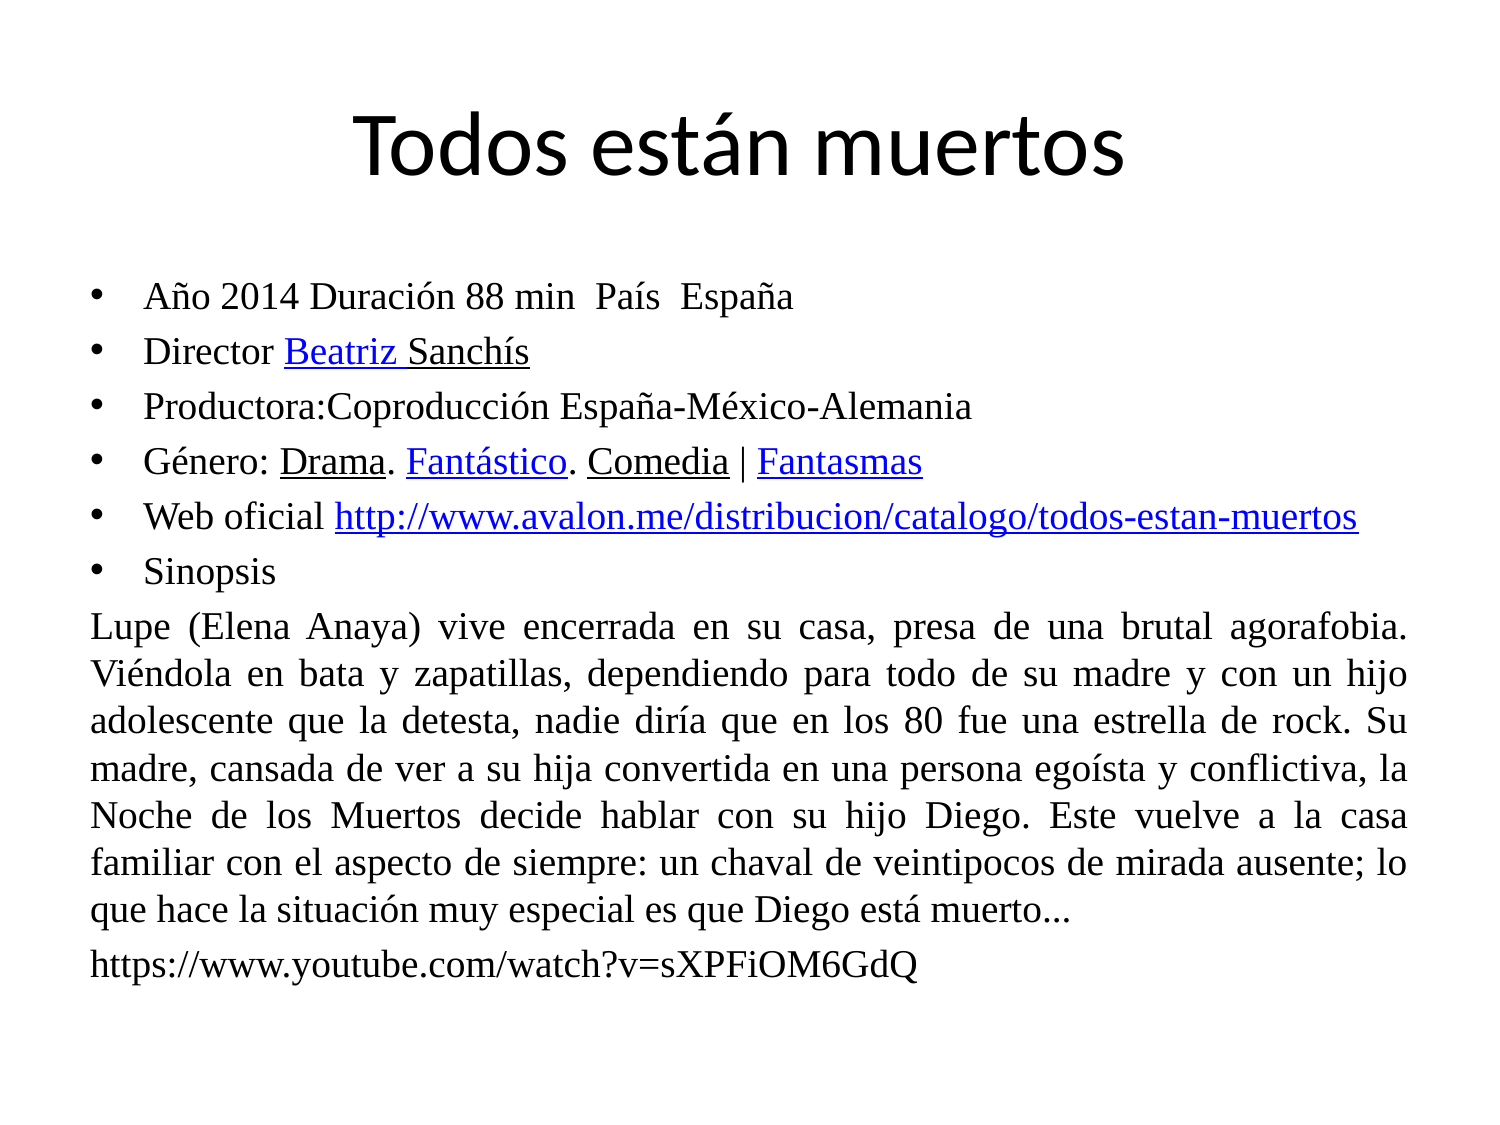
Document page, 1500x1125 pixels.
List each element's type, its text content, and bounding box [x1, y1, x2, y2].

list Año 2014 Duración 88 min País España Director Beatriz Sanchís Productora:Coproducción España-México-Alemania Género: Drama. Fantástico. Comedia | Fantasmas Web oficial http://www.avalon.me/distribucion/catalogo/todos-estan-muertos Sinopsis Lupe (Elena Anaya) vive encerrada en su casa, presa de una brutal agorafobia. Viéndola en bata y zapatillas, dependiendo para todo de su madre y con un hijo adolescente que la detesta, nadie diría que en los 80 fue una estrella de rock. Su madre, cansada de ver a su hija convertida en una persona egoísta y conflictiva, la Noche de los Muertos decide hablar con su hijo Diego. Este vuelve a la casa familiar con el aspecto de siempre: un chaval de veintipocos de mirada ausente; lo que hace la situación muy especial es que Diego está muerto... https://www.youtube.com/watch?v=sXPFiOM6GdQ [75, 262, 1425, 1005]
title Todos están muertos [75, 45, 1425, 233]
